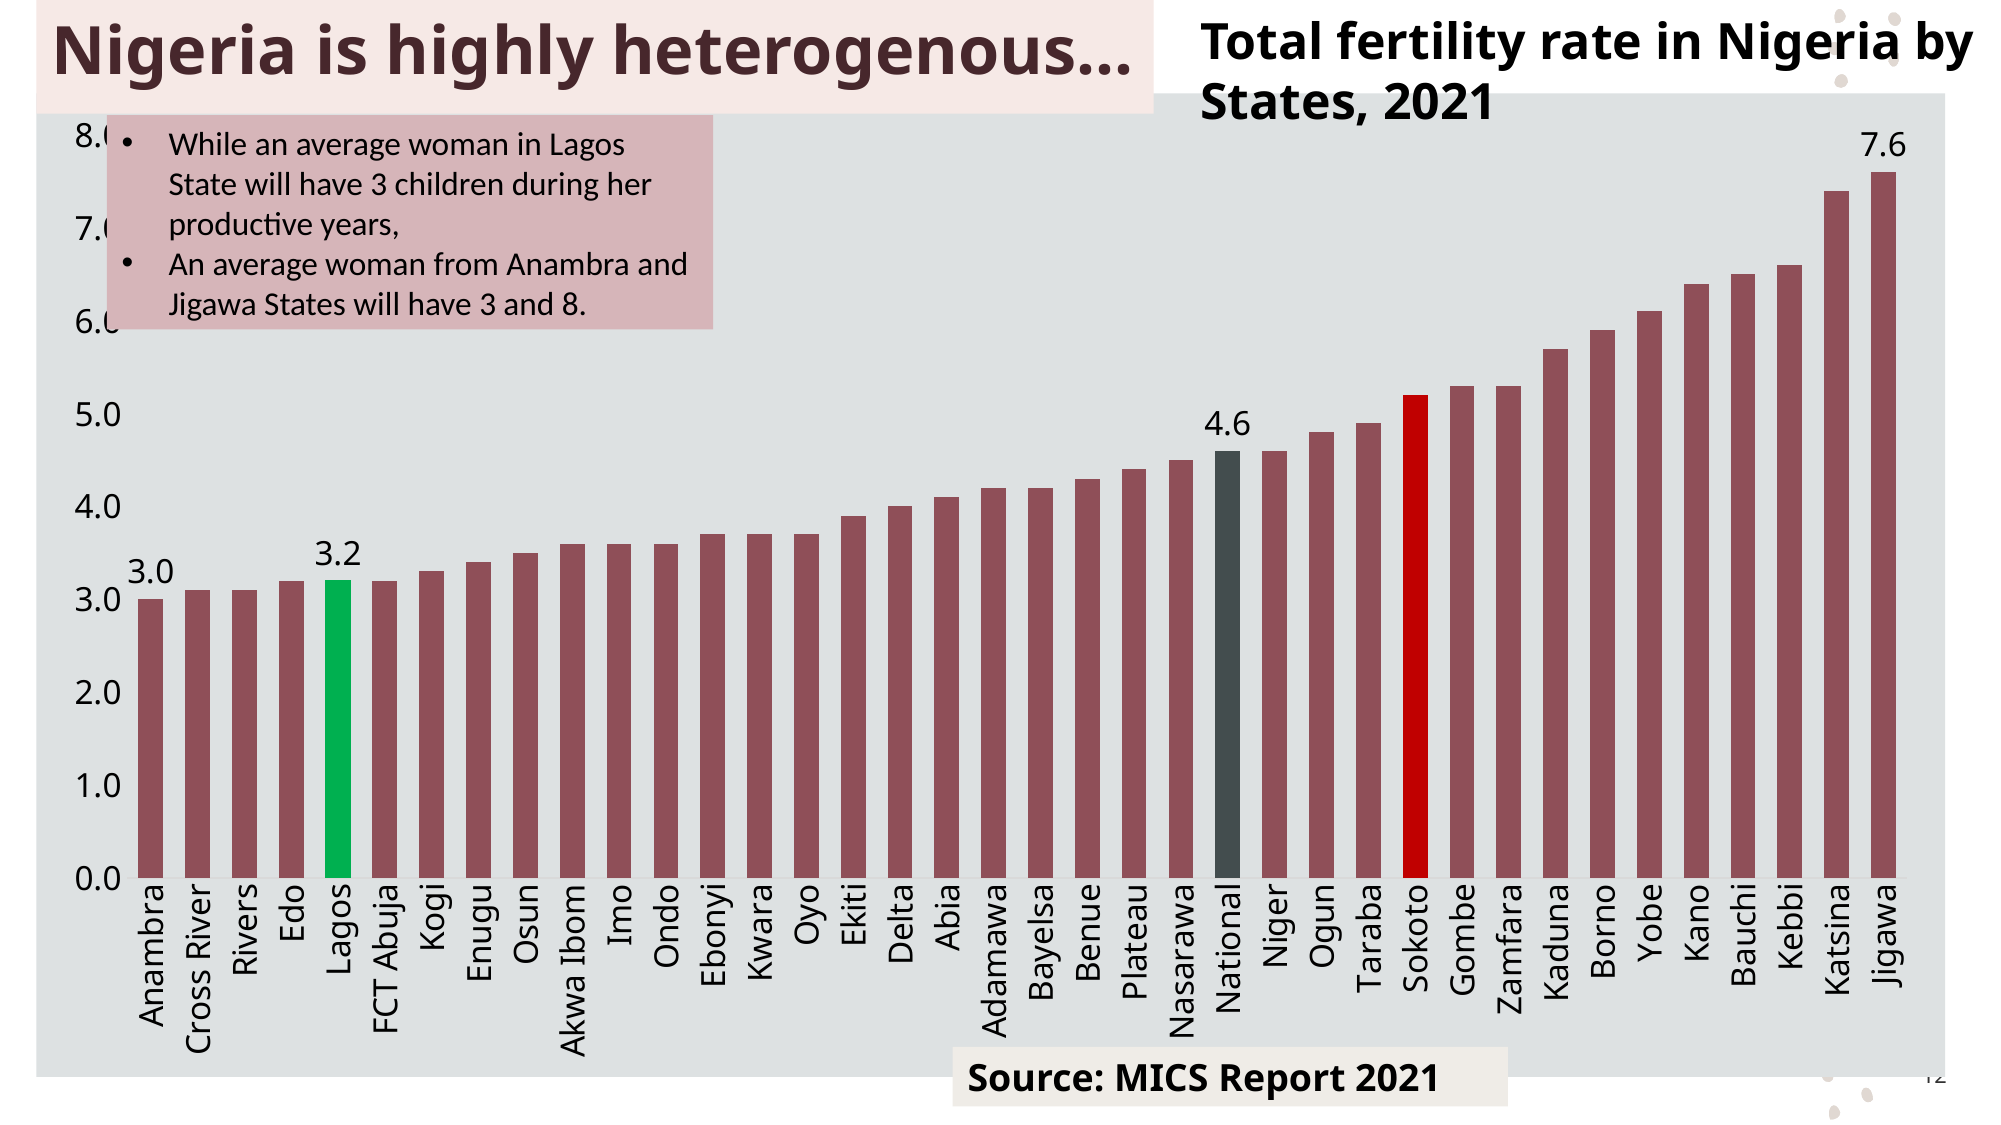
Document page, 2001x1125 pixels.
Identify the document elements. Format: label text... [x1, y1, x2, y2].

text_box Nigeria is highly heterogenous… [36, 0, 1154, 93]
text_box Source: MICS Report 2021 [952, 1077, 1508, 1107]
slide_number 12 [1879, 1046, 1962, 1107]
title Total fertility rate in Nigeria by States, 2021 [1185, 17, 2000, 122]
chart [36, 93, 1946, 1077]
